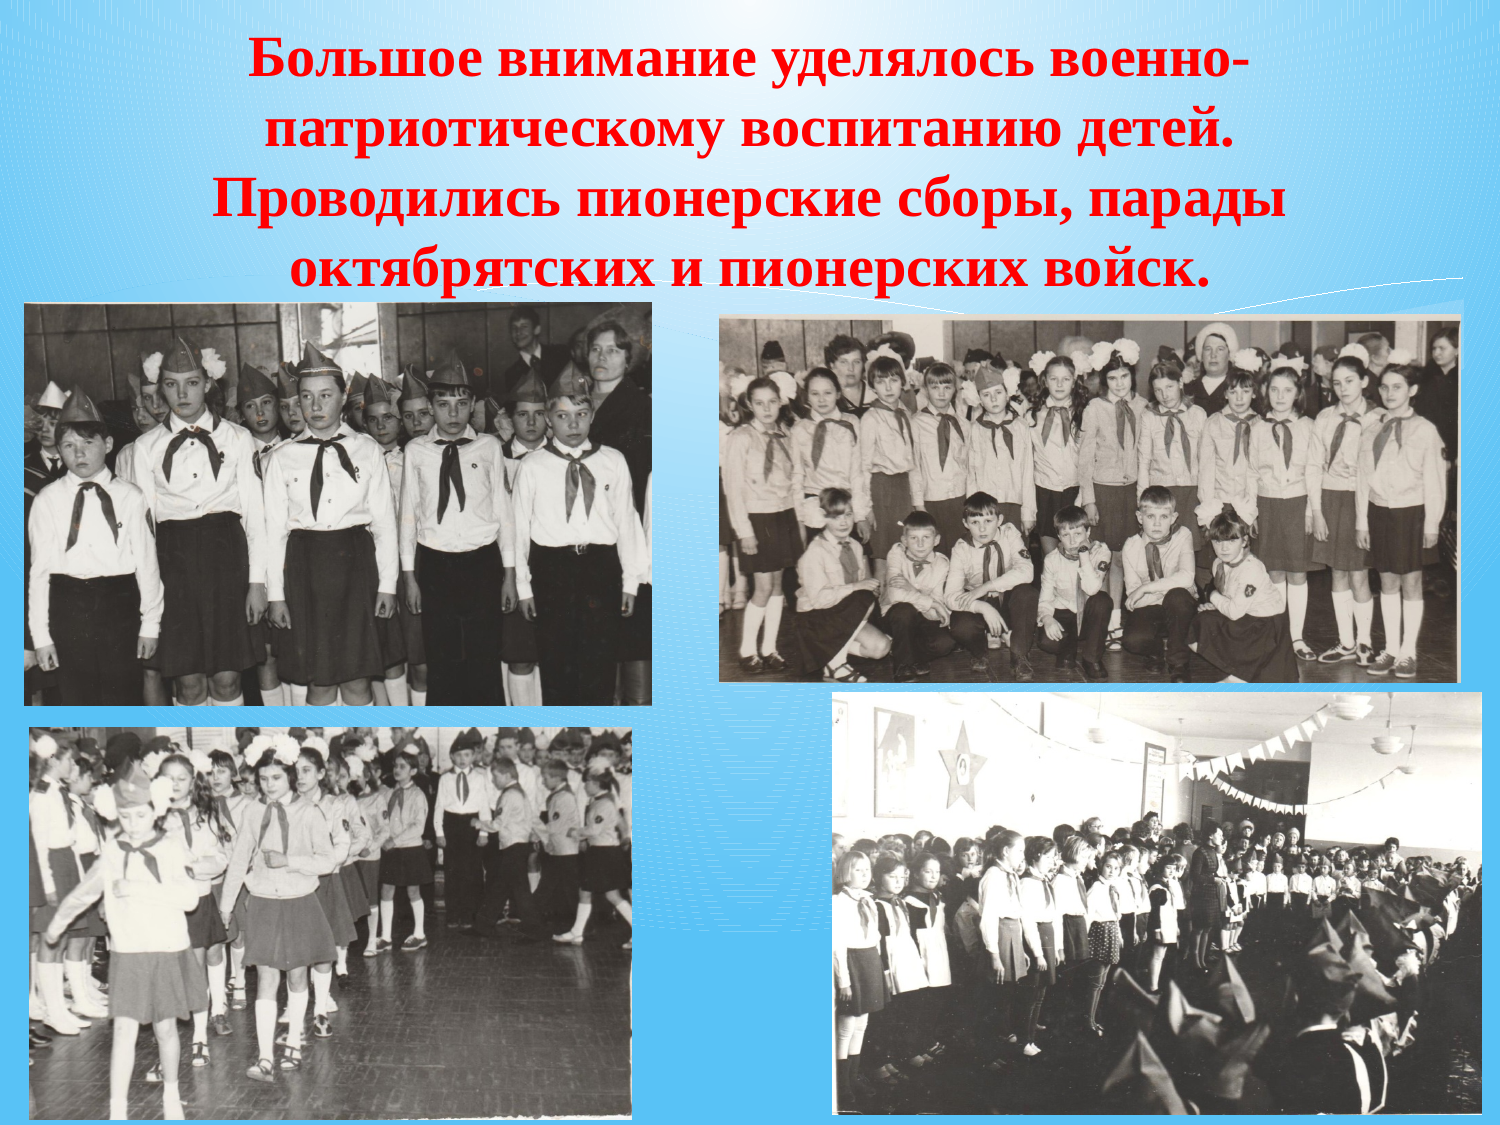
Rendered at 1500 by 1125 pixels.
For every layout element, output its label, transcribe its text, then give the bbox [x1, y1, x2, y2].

picture [719, 314, 1461, 683]
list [832, 692, 1482, 1115]
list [24, 302, 652, 707]
picture [29, 727, 632, 1120]
title Большое внимание уделялось военно-патриотическому воспитанию детей. Проводились пионерские сборы, парады октябрятских и пионерских войск. [75, 55, 1425, 261]
